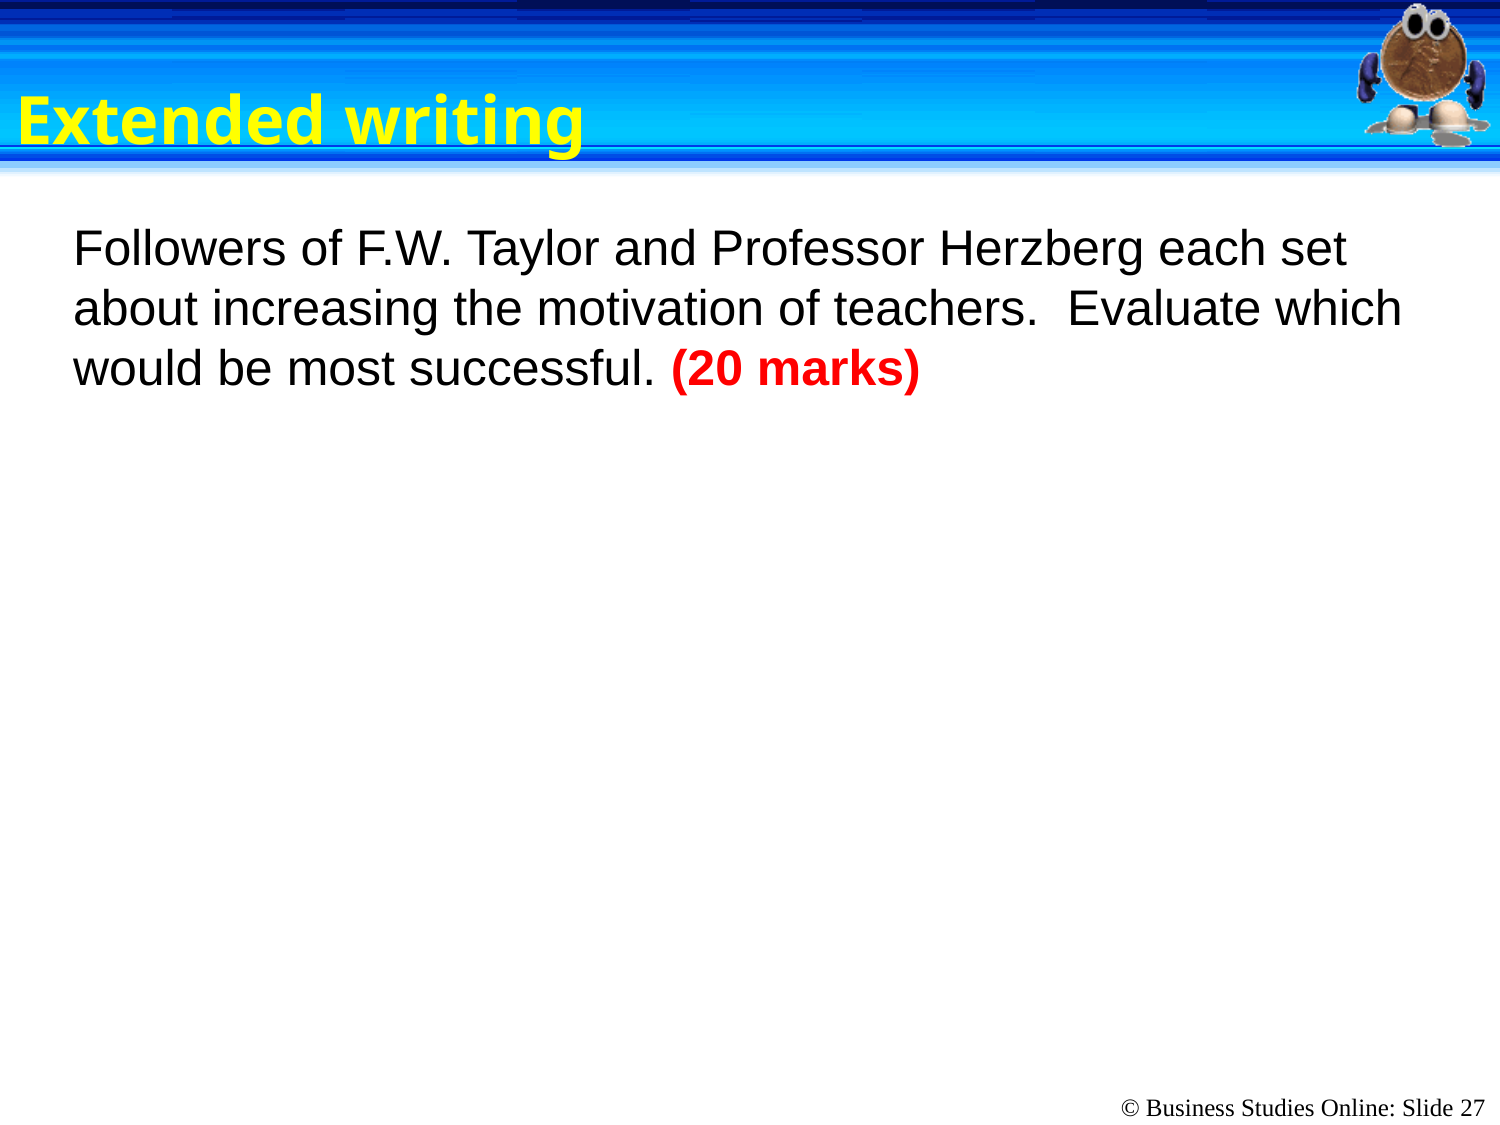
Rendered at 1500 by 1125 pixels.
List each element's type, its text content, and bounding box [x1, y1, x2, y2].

picture [0, 0, 1500, 185]
title Extended writing [0, 42, 1275, 193]
list Followers of F.W. Taylor and Professor Herzberg each set about increasing the motivation of teachers. Evaluate which would be most successful. (20 marks) [58, 208, 1439, 950]
